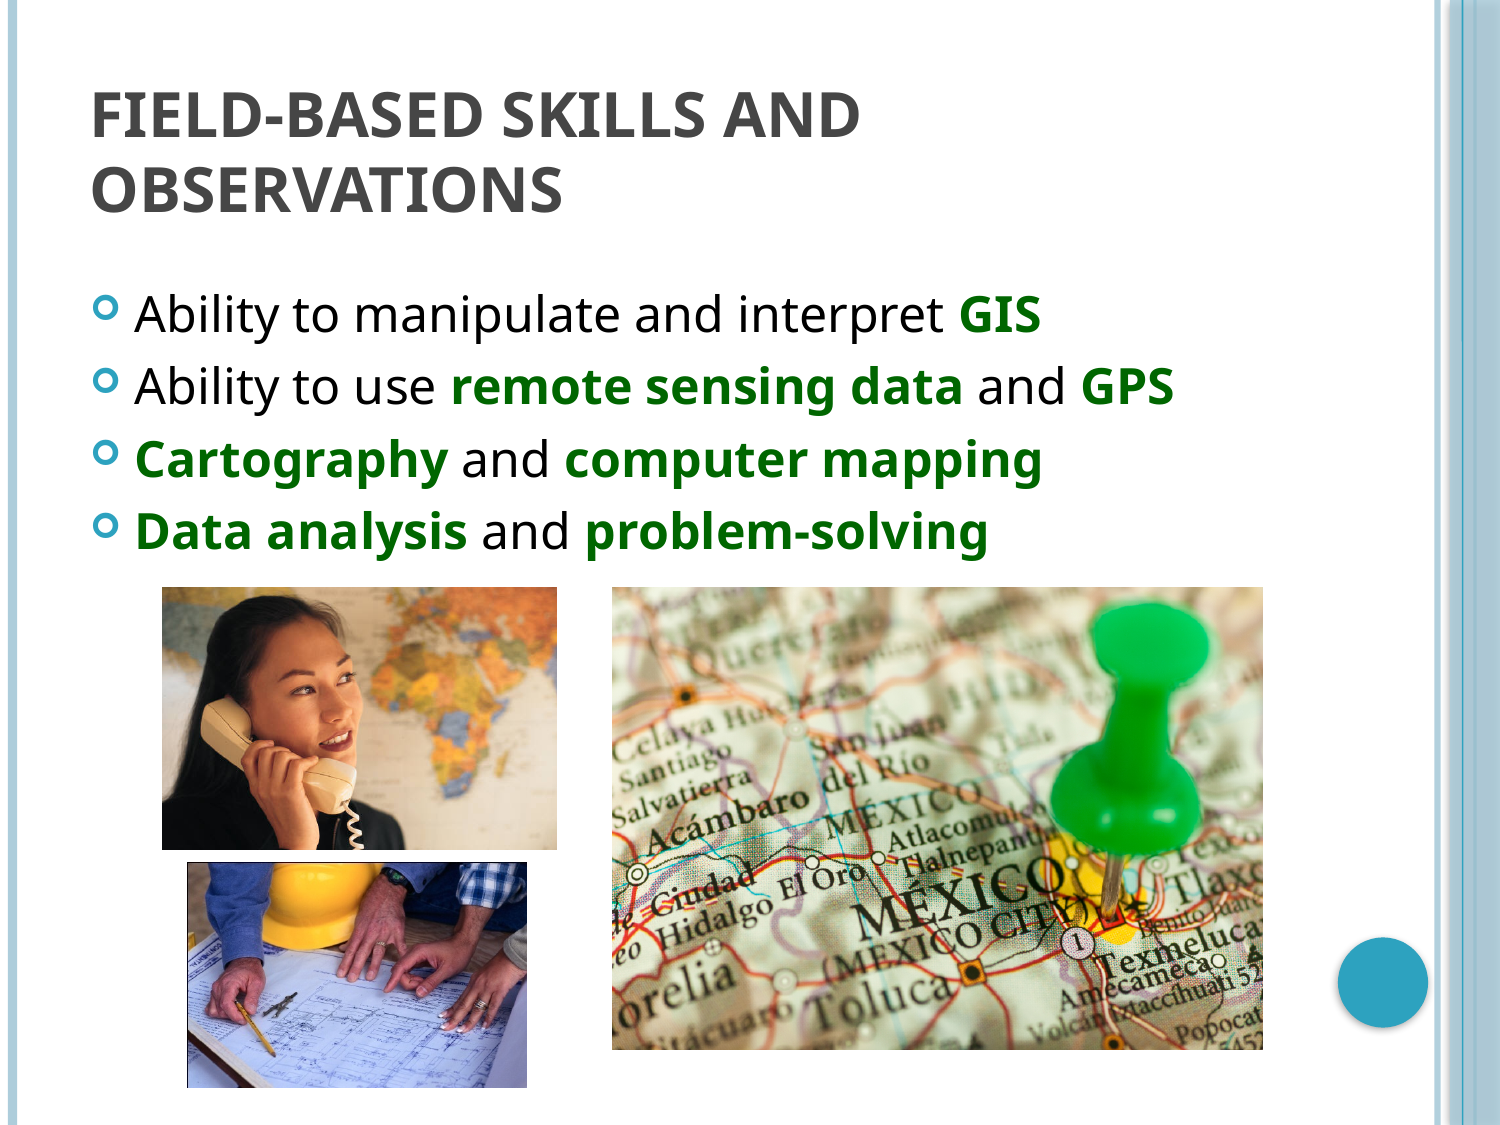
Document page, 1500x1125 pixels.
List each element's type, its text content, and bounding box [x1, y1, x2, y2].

picture [161, 586, 557, 851]
title Field-based Skills and Observations [75, 45, 1300, 233]
list Ability to manipulate and interpret GIS Ability to use remote sensing data and GPS Cartography and computer mapping Data analysis and problem-solving [74, 274, 1301, 1063]
picture [186, 861, 527, 1088]
picture [611, 586, 1264, 1051]
